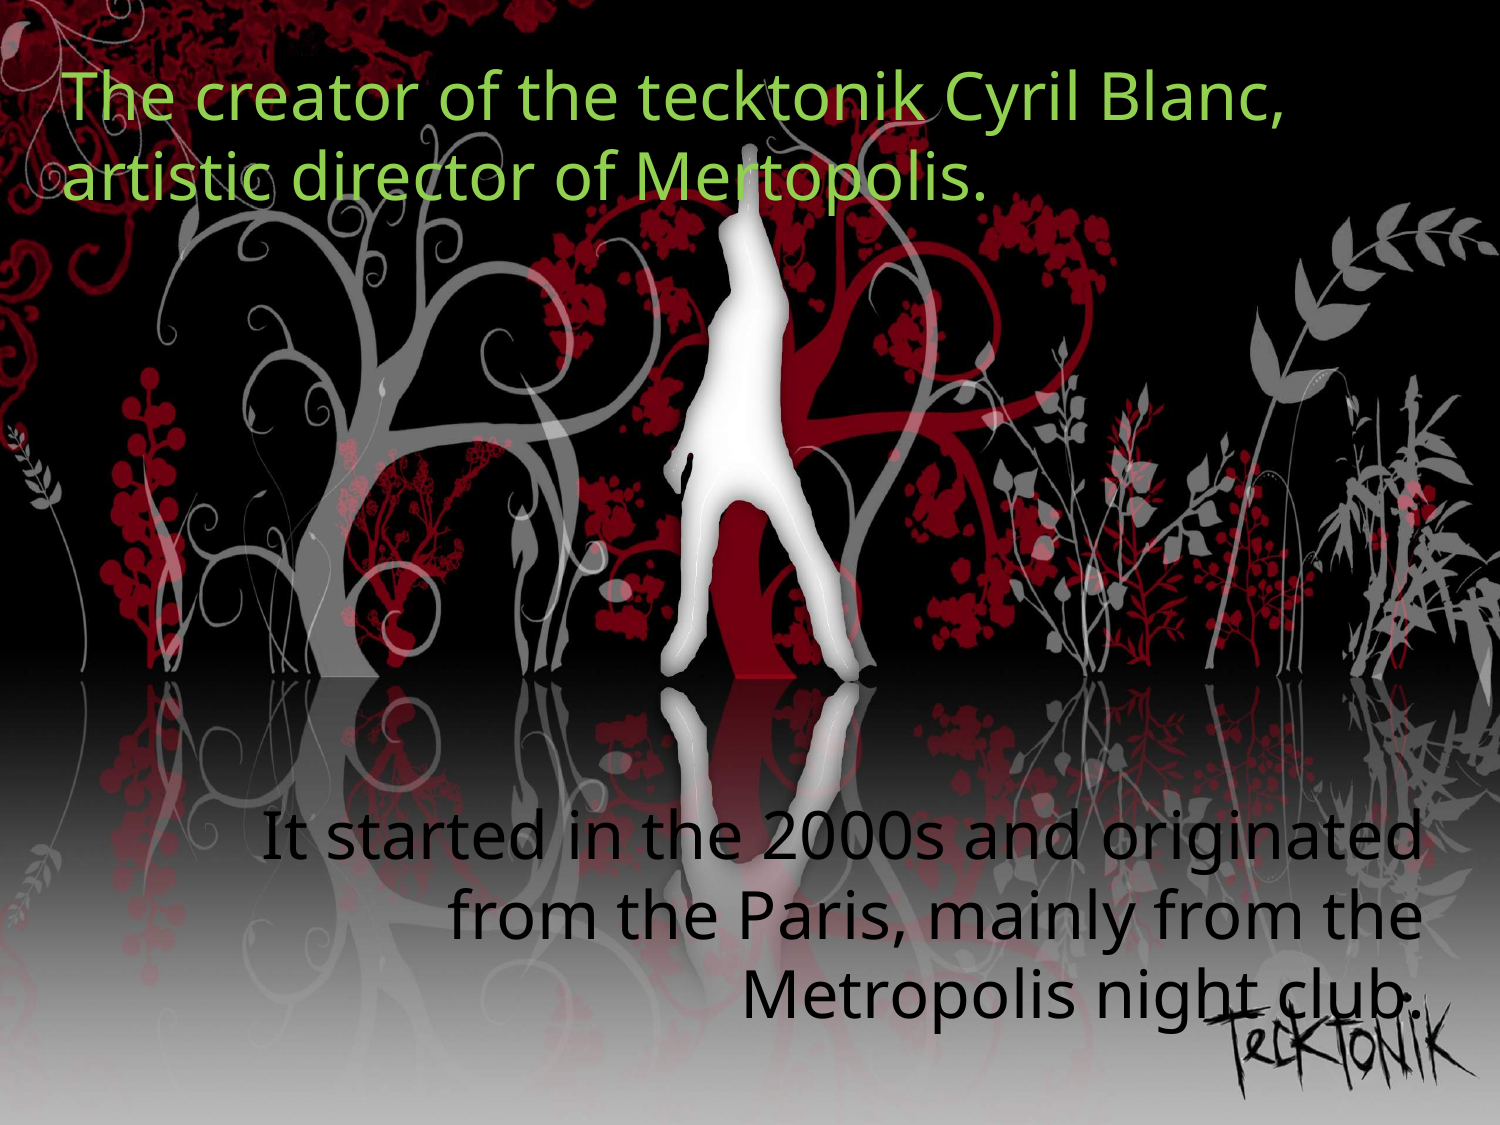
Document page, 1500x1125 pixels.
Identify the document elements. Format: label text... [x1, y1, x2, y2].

text_box The creator of the tecktonik Cyril Blanc, artistic director of Mertopolis. [46, 46, 1465, 222]
text_box It started in the 2000s and originated from the Paris, mainly from the Metropolis night club. [152, 785, 1442, 1040]
picture [0, 0, 1500, 1125]
